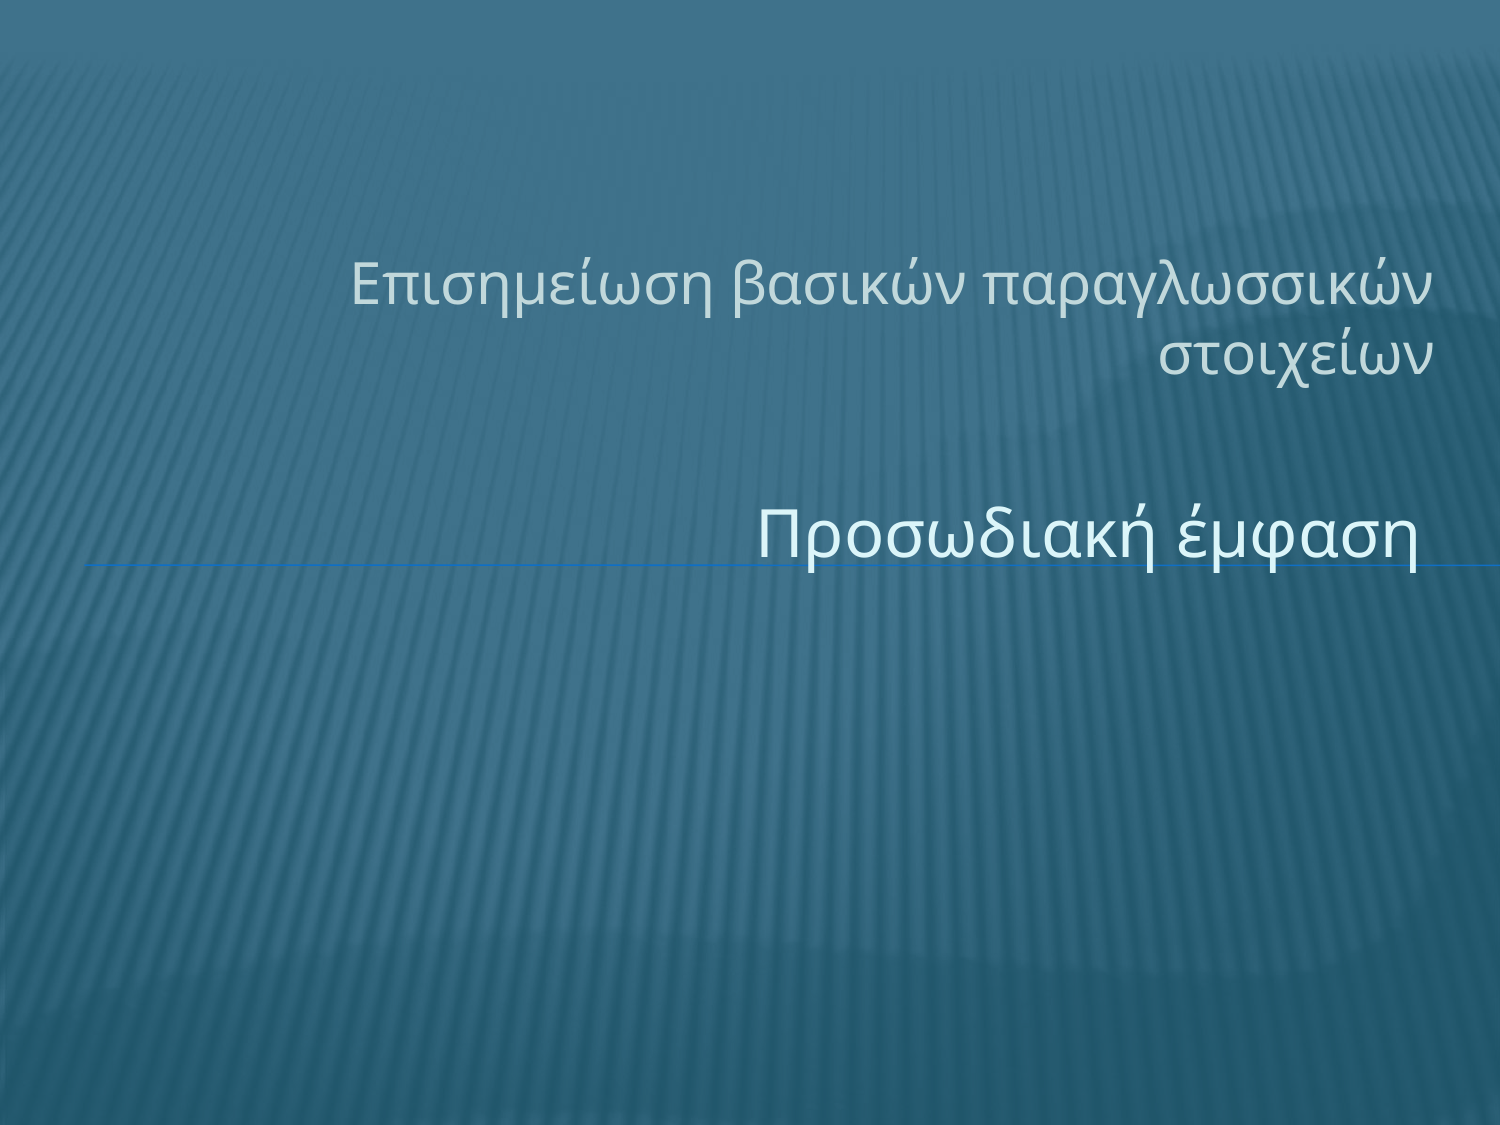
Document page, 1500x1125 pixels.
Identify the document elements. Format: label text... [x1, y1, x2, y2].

title Προσωδιακή έμφαση [29, 483, 1455, 678]
list Επισημείωση βασικών παραγλωσσικών στοιχείων [62, 274, 1451, 476]
